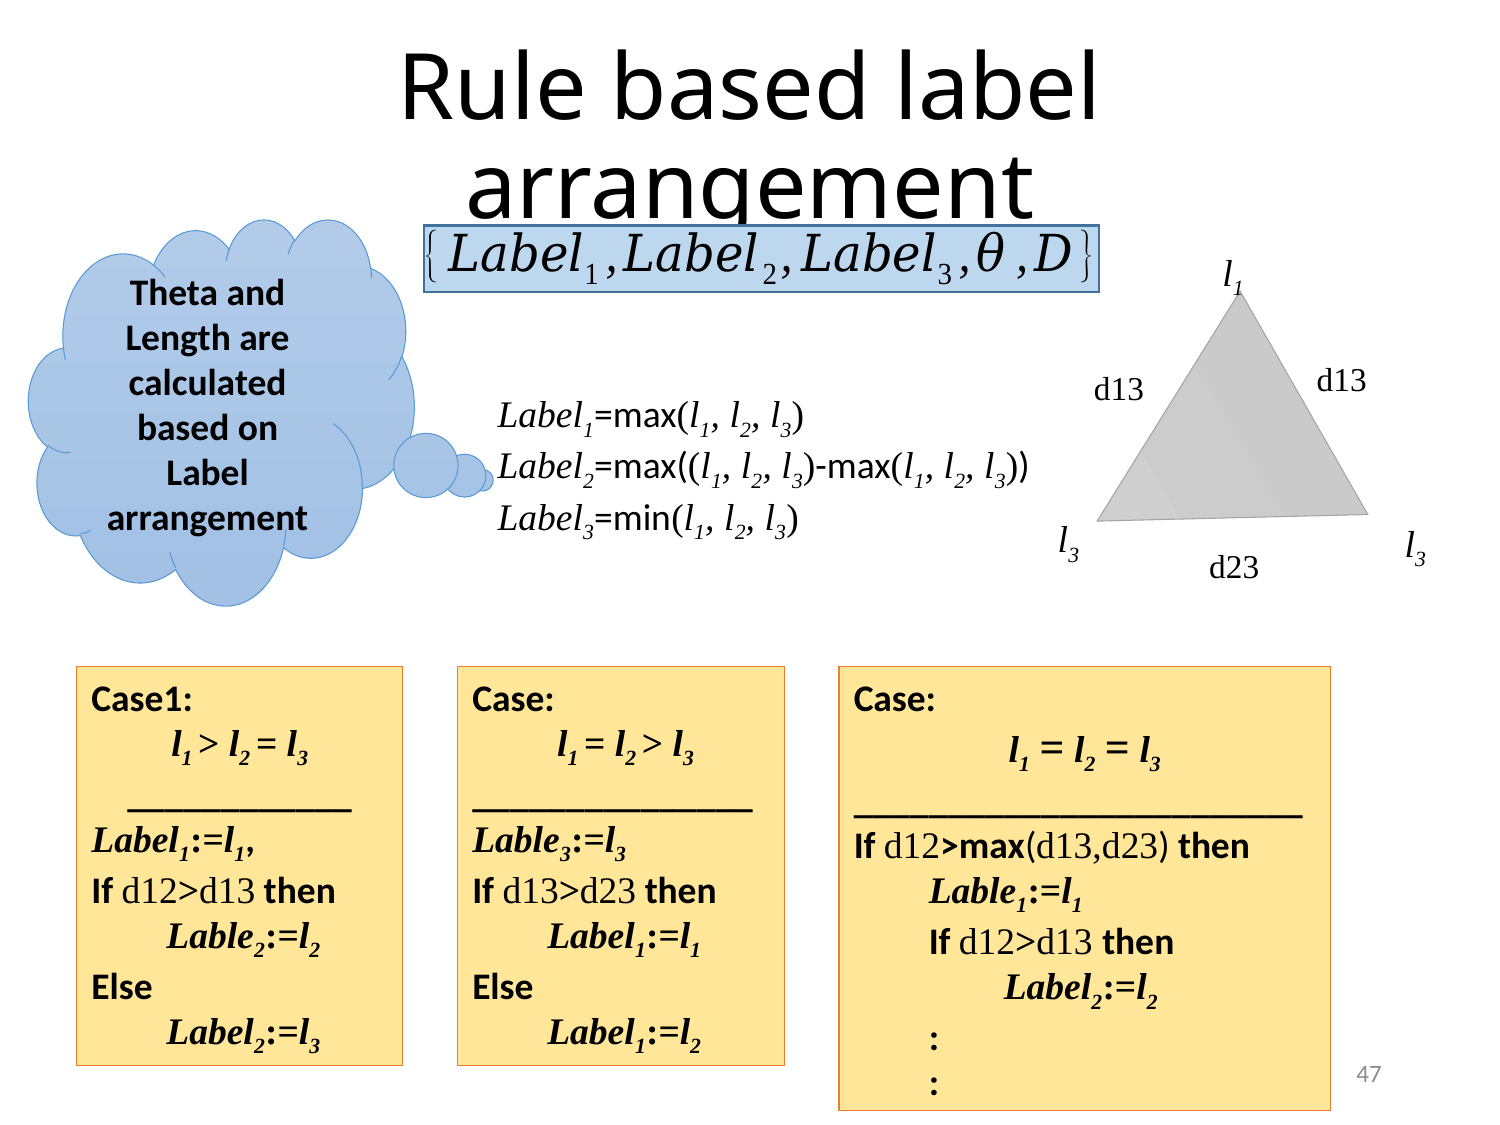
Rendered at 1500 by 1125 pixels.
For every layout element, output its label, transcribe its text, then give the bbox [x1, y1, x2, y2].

text_box Case: l1 = l2 > l3 _______________ Lable3:=l3 If d13>d23 then Label1:=l1 Else Label1:=l2 [457, 666, 785, 1066]
text_box Theta and Length are calculated based on Label arrangement [27, 219, 482, 607]
text_box Label1=max(l1, l2, l3) Label2=max((l1, l2, l3)-max(l1, l2, l3)) Label3=min(l1, l2, l3) [482, 382, 955, 552]
text_box Case: l1 = l2 = l3 ________________________ If d12>max(d13,d23) then Lable1:=l1 If d12>d13 then Label2:=l2 : : [838, 666, 1331, 1111]
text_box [955, 241, 1500, 594]
text_box Case1: l1 > l2 = l3 ____________ Label1:=l1, If d12>d13 then Lable2:=l2 Else Label2:=l3 [76, 666, 403, 1066]
title Rule based label arrangement [103, 59, 1397, 219]
slide_number 47 [1331, 1042, 1397, 1103]
